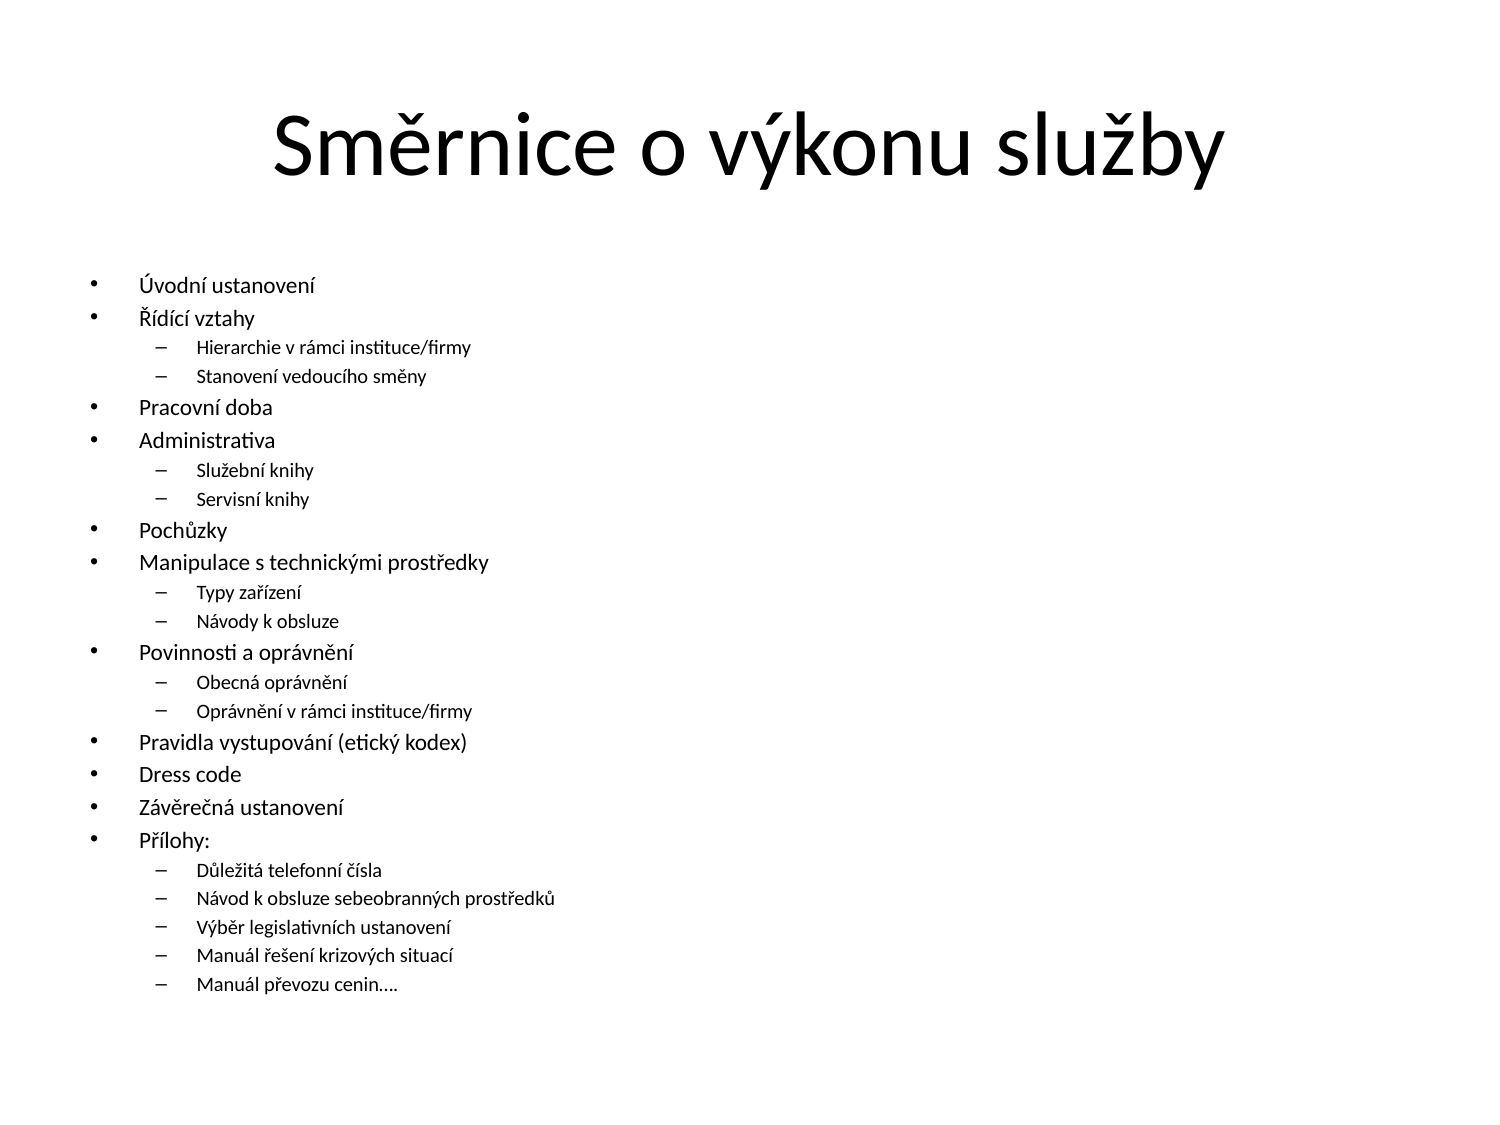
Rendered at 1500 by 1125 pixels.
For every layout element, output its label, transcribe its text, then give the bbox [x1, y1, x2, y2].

list Úvodní ustanovení Řídící vztahy Hierarchie v rámci instituce/firmy Stanovení vedoucího směny Pracovní doba Administrativa Služební knihy Servisní knihy Pochůzky Manipulace s technickými prostředky Typy zařízení Návody k obsluze Povinnosti a oprávnění Obecná oprávnění Oprávnění v rámci instituce/firmy Pravidla vystupování (etický kodex) Dress code Závěrečná ustanovení Přílohy: Důležitá telefonní čísla Návod k obsluze sebeobranných prostředků Výběr legislativních ustanovení Manuál řešení krizových situací Manuál převozu cenin…. [75, 262, 1425, 1005]
title Směrnice o výkonu služby [75, 45, 1425, 233]
